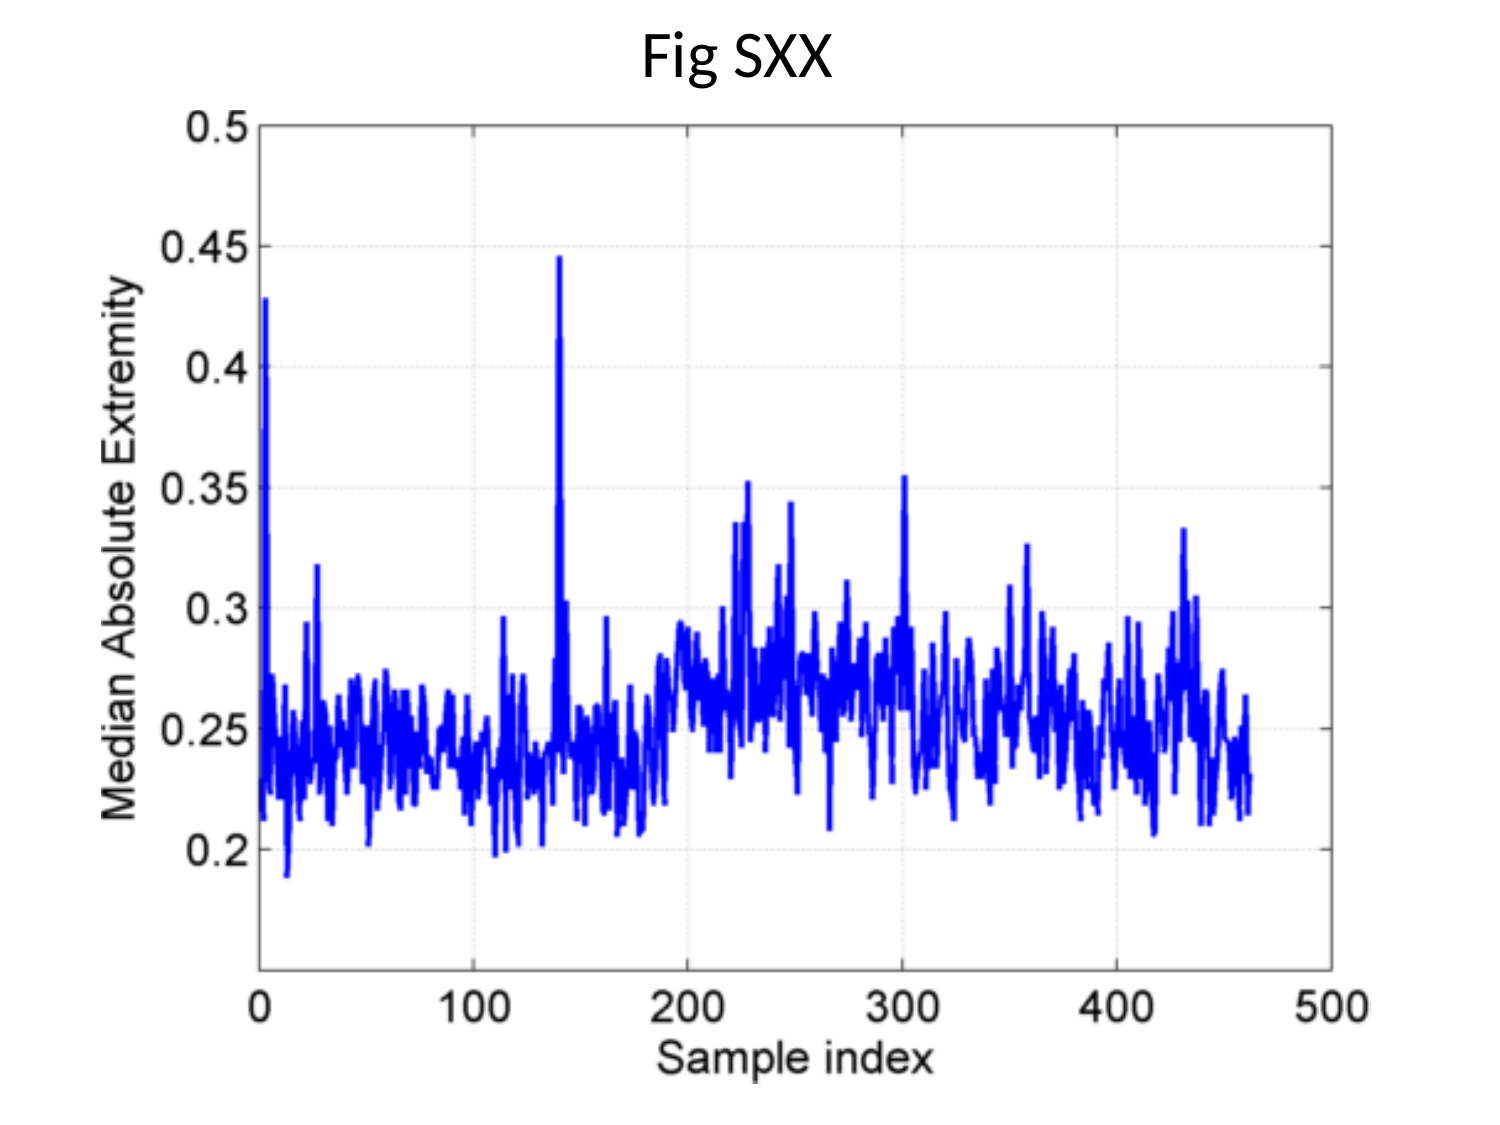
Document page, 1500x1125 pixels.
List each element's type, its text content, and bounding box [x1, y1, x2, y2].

picture [101, 110, 1371, 1084]
title Fig SXX [62, 0, 1413, 145]
